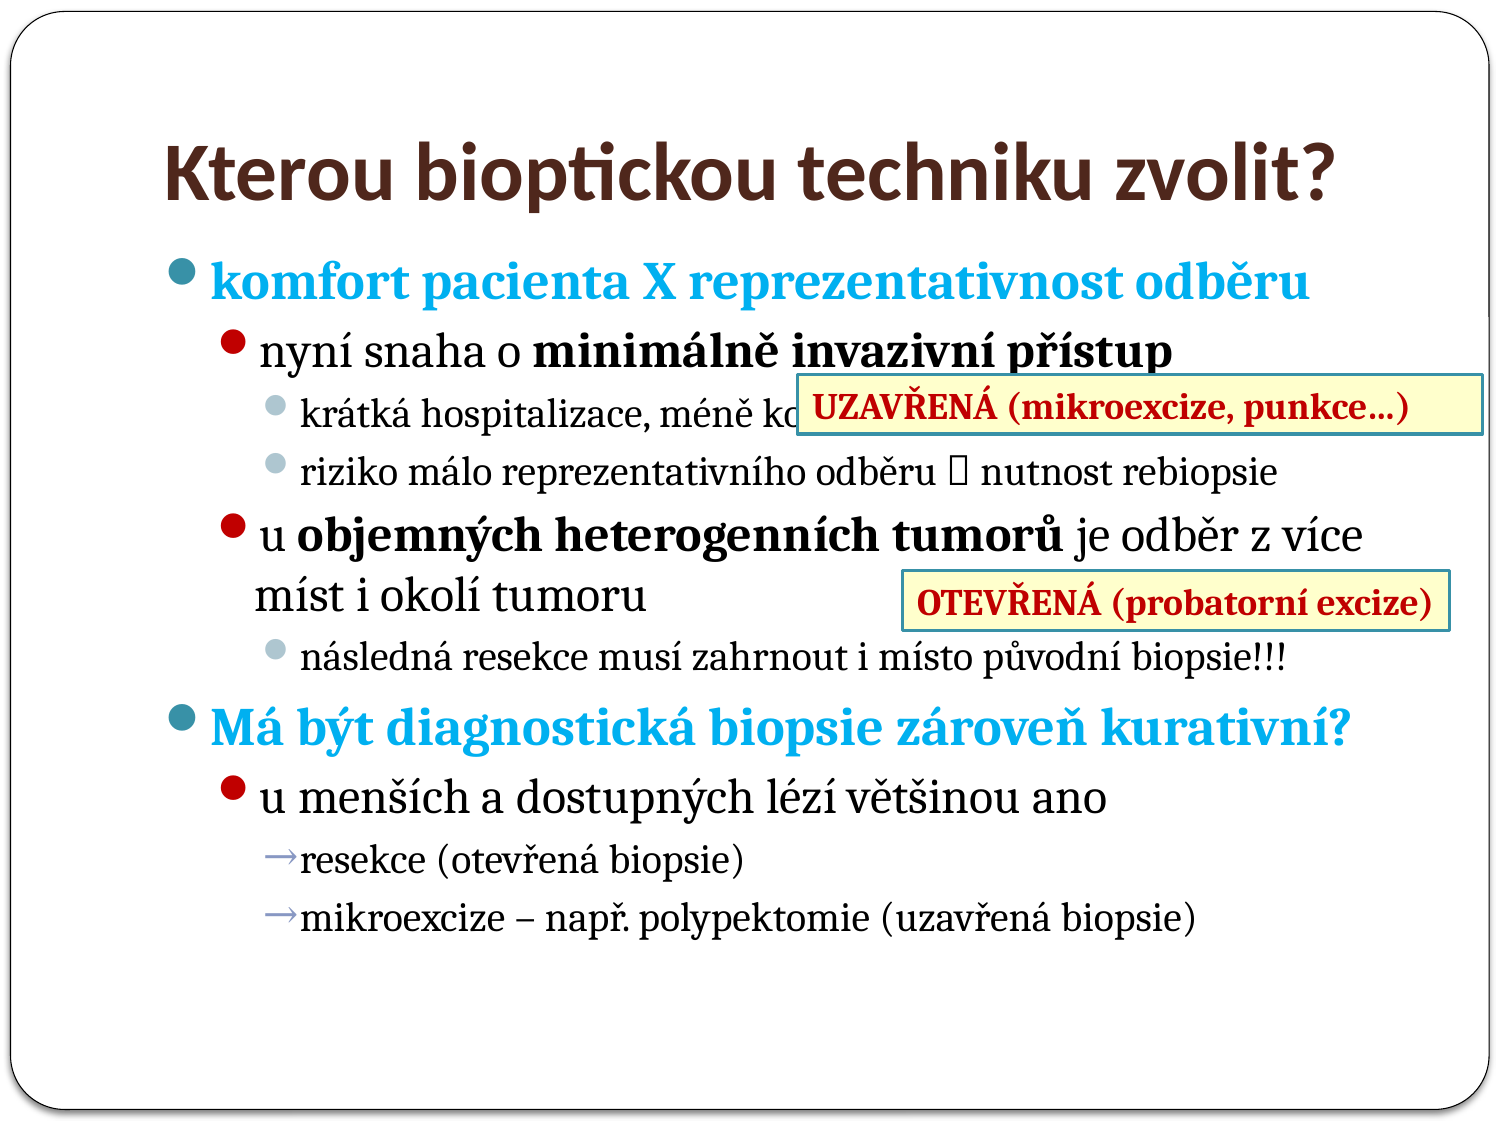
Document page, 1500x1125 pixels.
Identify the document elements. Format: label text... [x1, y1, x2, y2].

title Kterou bioptickou techniku zvolit? [150, 45, 1425, 233]
text_box OTEVŘENÁ (probatorní excize) [902, 570, 1450, 631]
list komfort pacienta X reprezentativnost odběru nyní snaha o minimálně invazivní přístup krátká hospitalizace, méně komplikací riziko málo reprezentativního odběru  nutnost rebiopsie u objemných heterogenních tumorů je odběr z více míst i okolí tumoru následná resekce musí zahrnout i místo původní biopsie!!! Má být diagnostická biopsie zároveň kurativní? u menších a dostupných lézí většinou ano resekce (otevřená biopsie) mikroexcize – např. polypektomie (uzavřená biopsie) [150, 237, 1425, 988]
text_box UZAVŘENÁ (mikroexcize, punkce…) [797, 374, 1483, 434]
